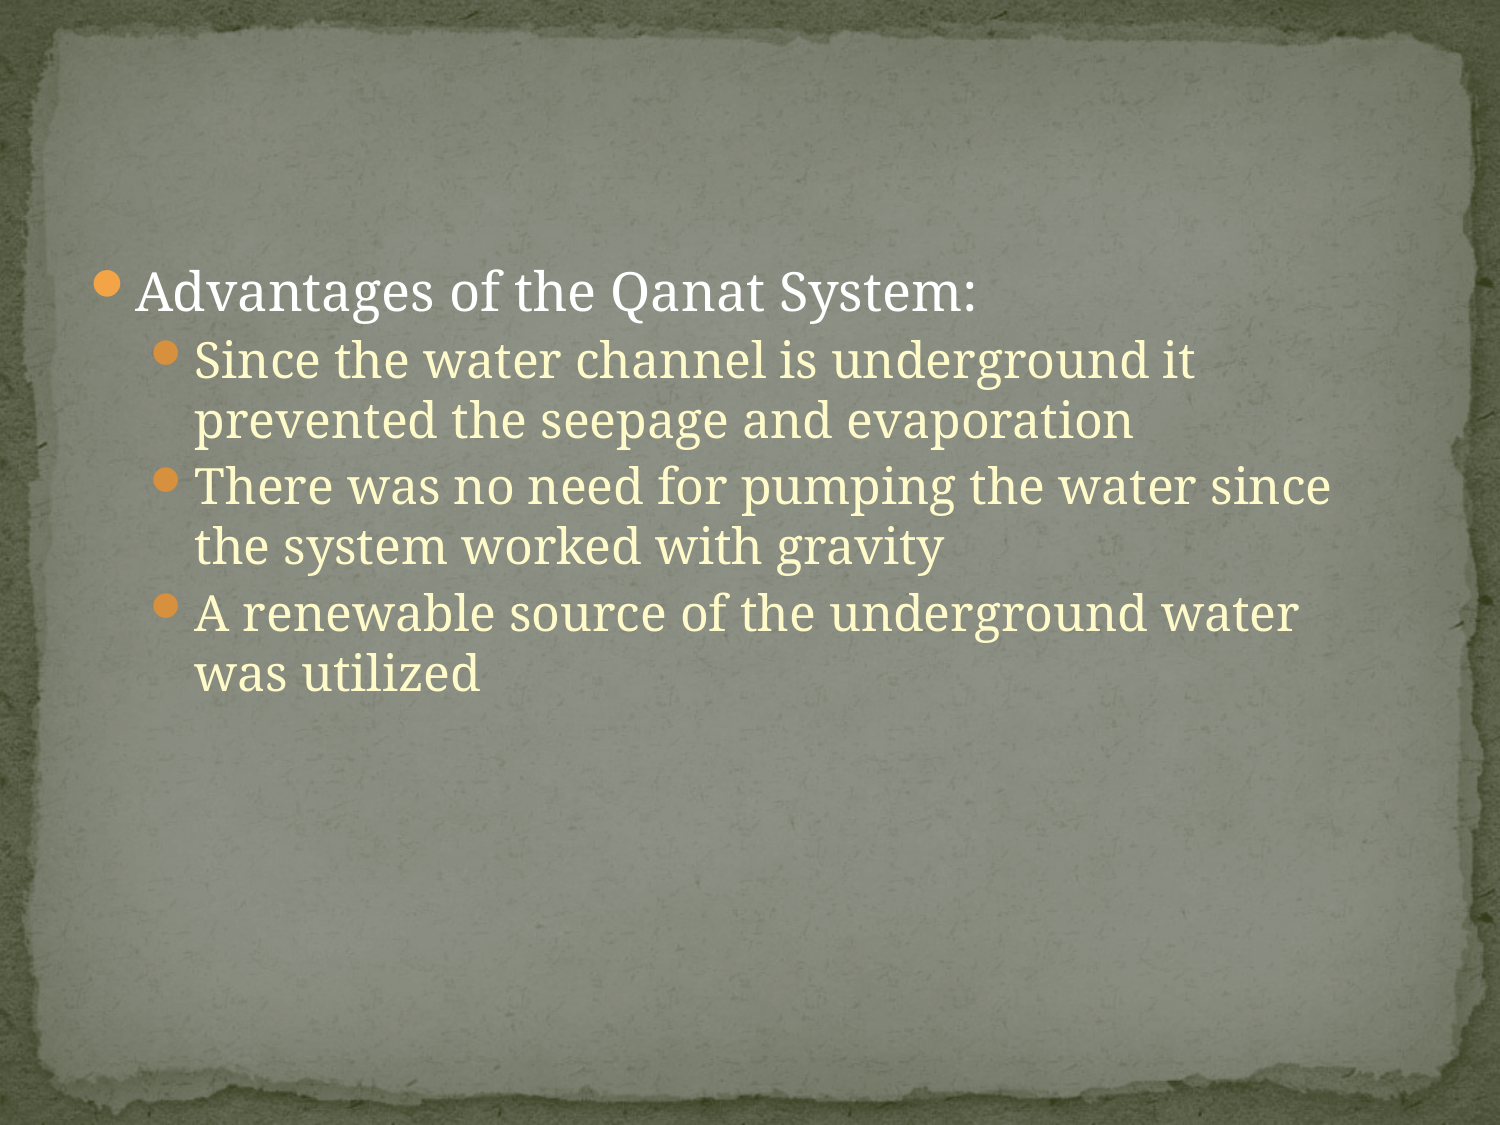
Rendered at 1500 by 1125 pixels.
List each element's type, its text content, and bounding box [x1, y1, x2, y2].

list Advantages of the Qanat System: Since the water channel is underground it prevented the seepage and evaporation There was no need for pumping the water since the system worked with gravity A renewable source of the underground water was utilized [75, 249, 1425, 1000]
